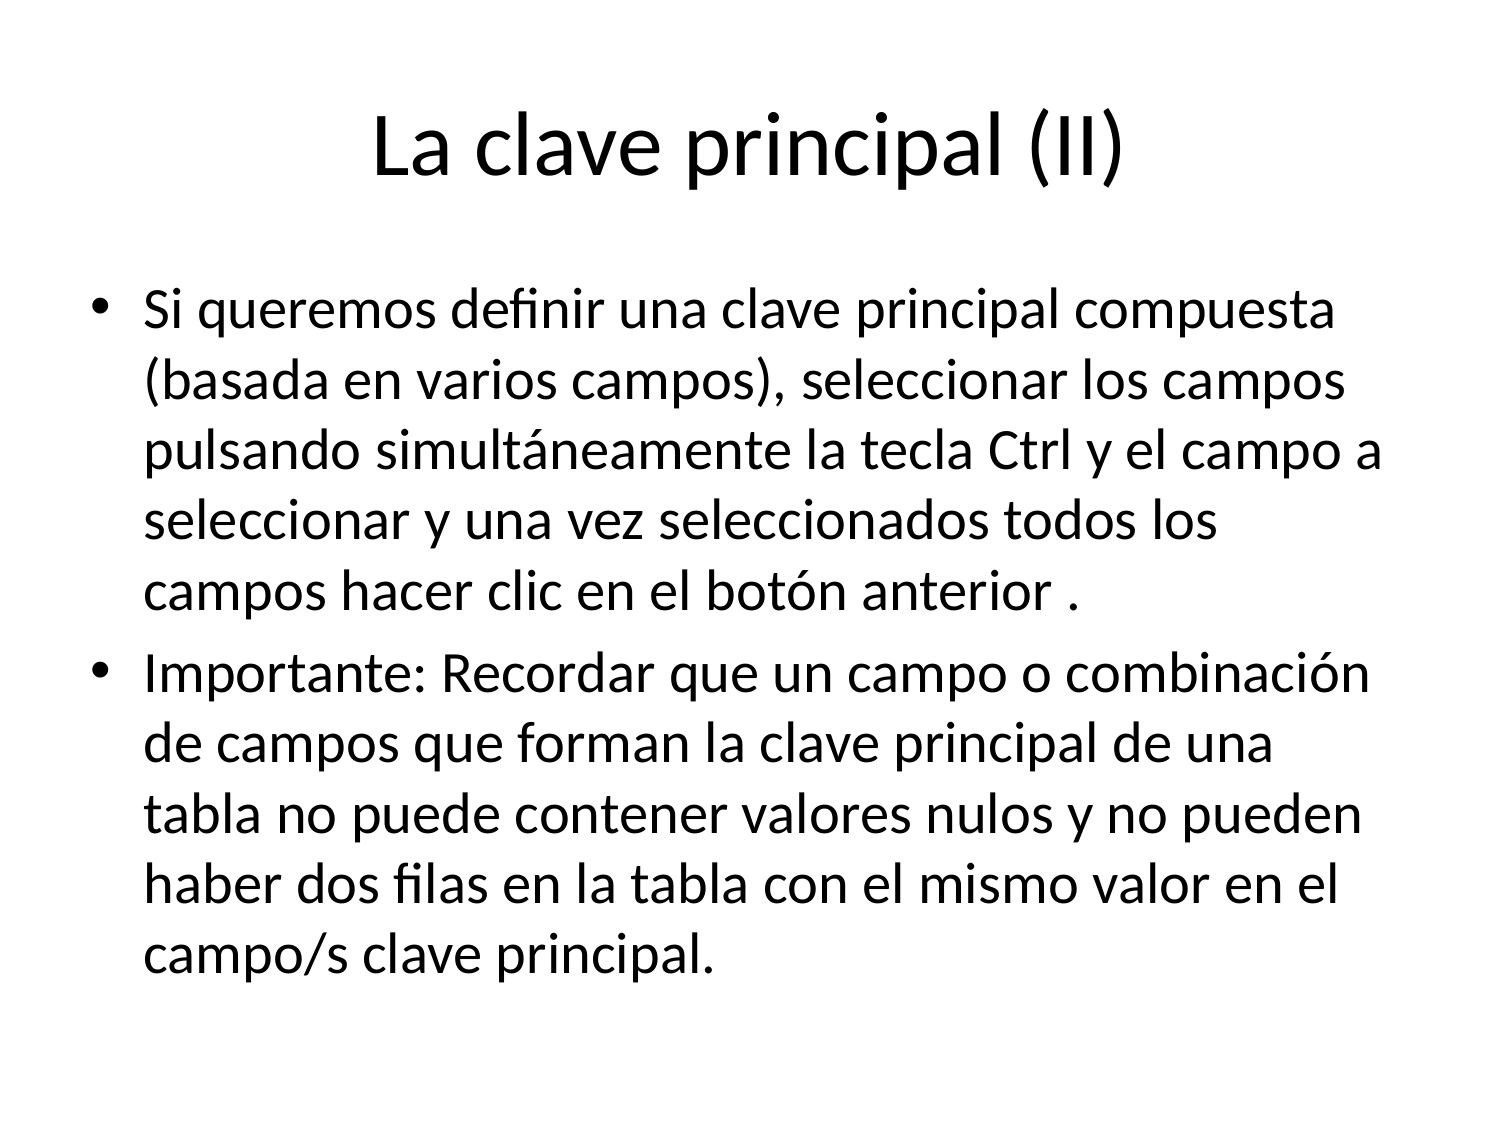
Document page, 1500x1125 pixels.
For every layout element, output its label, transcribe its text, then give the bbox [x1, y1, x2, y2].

list Si queremos definir una clave principal compuesta (basada en varios campos), seleccionar los campos pulsando simultáneamente la tecla Ctrl y el campo a seleccionar y una vez seleccionados todos los campos hacer clic en el botón anterior . Importante: Recordar que un campo o combinación de campos que forman la clave principal de una tabla no puede contener valores nulos y no pueden haber dos filas en la tabla con el mismo valor en el campo/s clave principal. [75, 262, 1425, 1005]
title La clave principal (II) [75, 45, 1425, 233]
